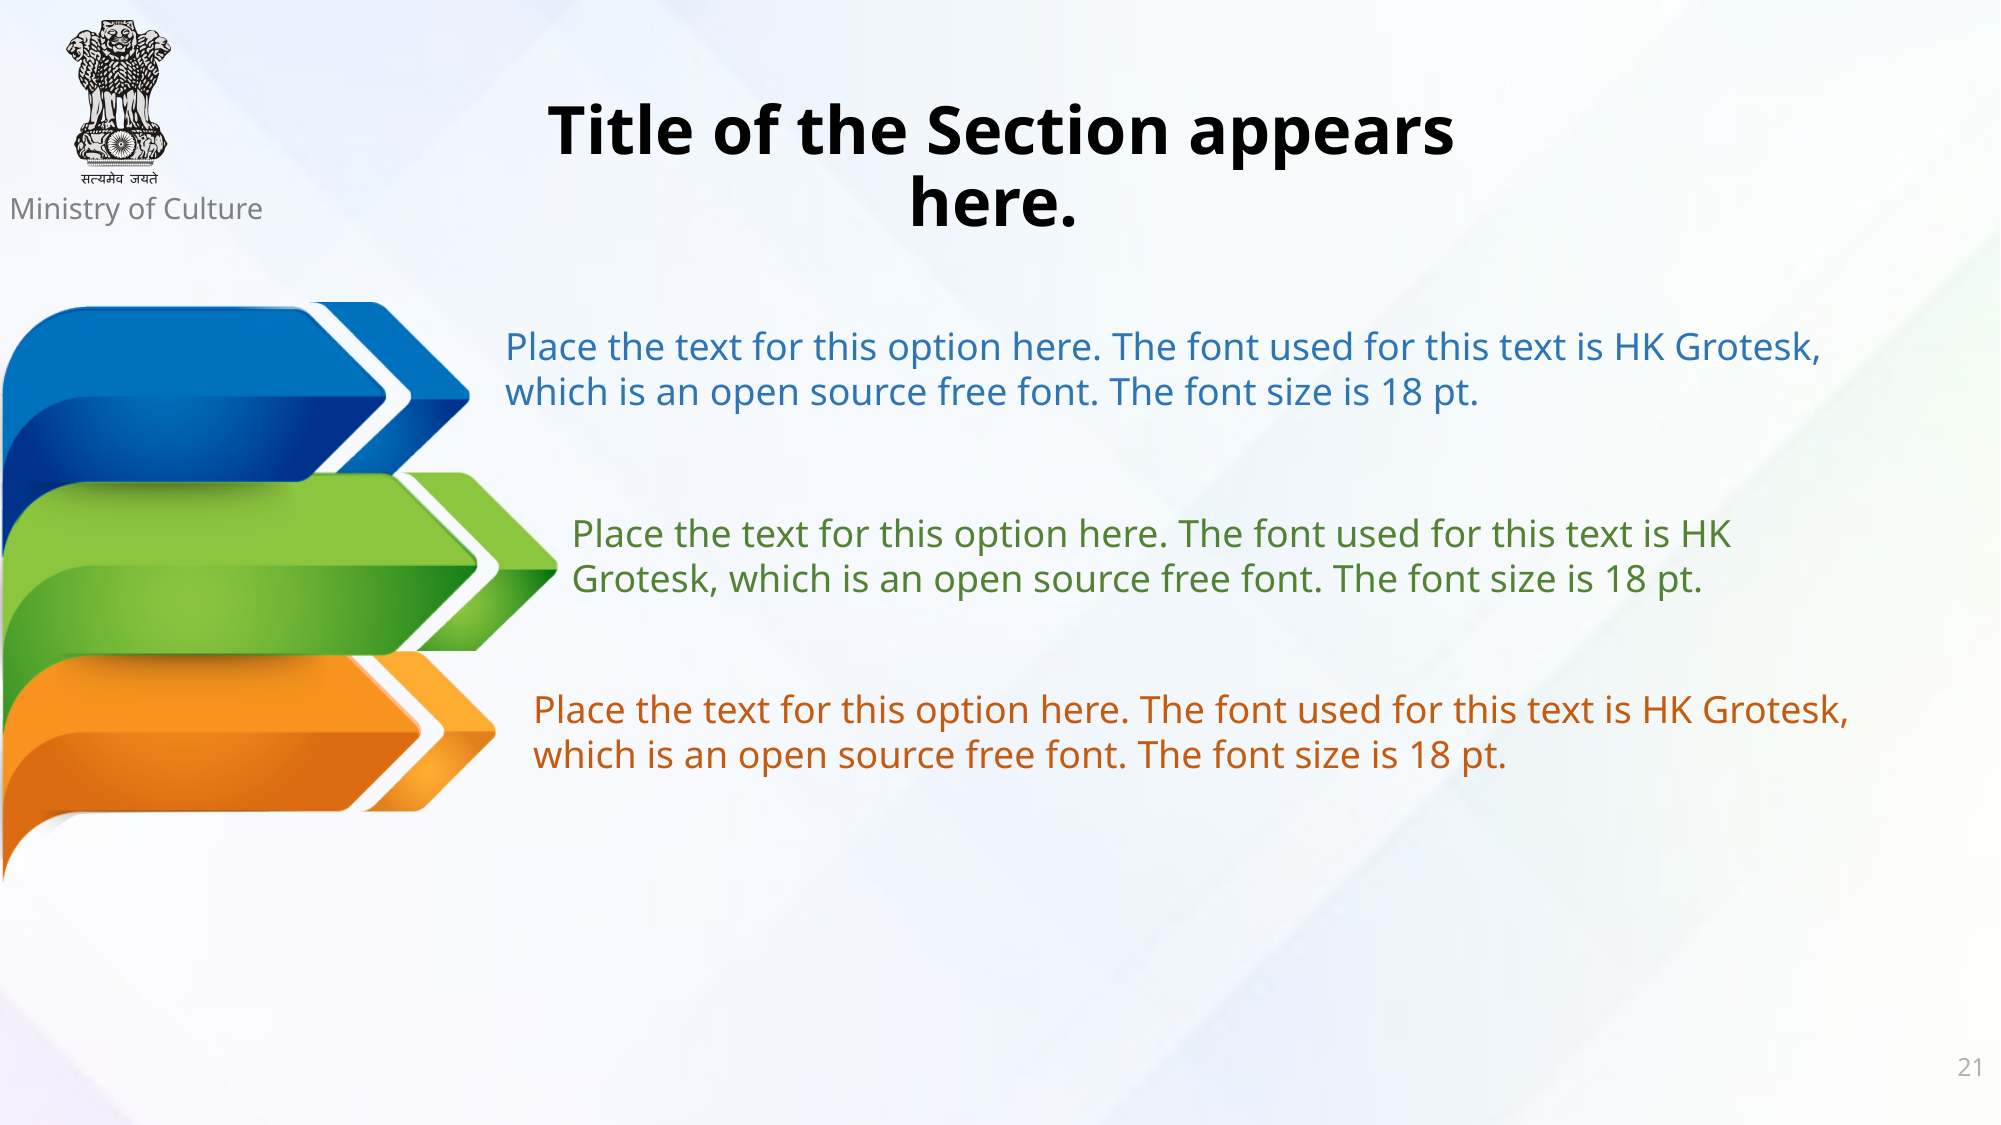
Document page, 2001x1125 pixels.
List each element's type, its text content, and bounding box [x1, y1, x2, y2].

text_box Title of the Section appears here. [491, 89, 1513, 249]
text_box Place the text for this option here. The font used for this text is HK Grotesk, which is an open source free font. The font size is 18 pt. [557, 679, 1922, 784]
text_box Place the text for this option here. The font used for this text is HK Grotesk, which is an open source free font. The font size is 18 pt. [557, 315, 1952, 421]
text_box Place the text for this option here. The font used for this text is HK Grotesk, which is an open source free font. The font size is 18 pt. [557, 502, 1851, 608]
picture [0, 302, 558, 1099]
slide_number 21 [1550, 1038, 2000, 1099]
picture [66, 20, 171, 184]
